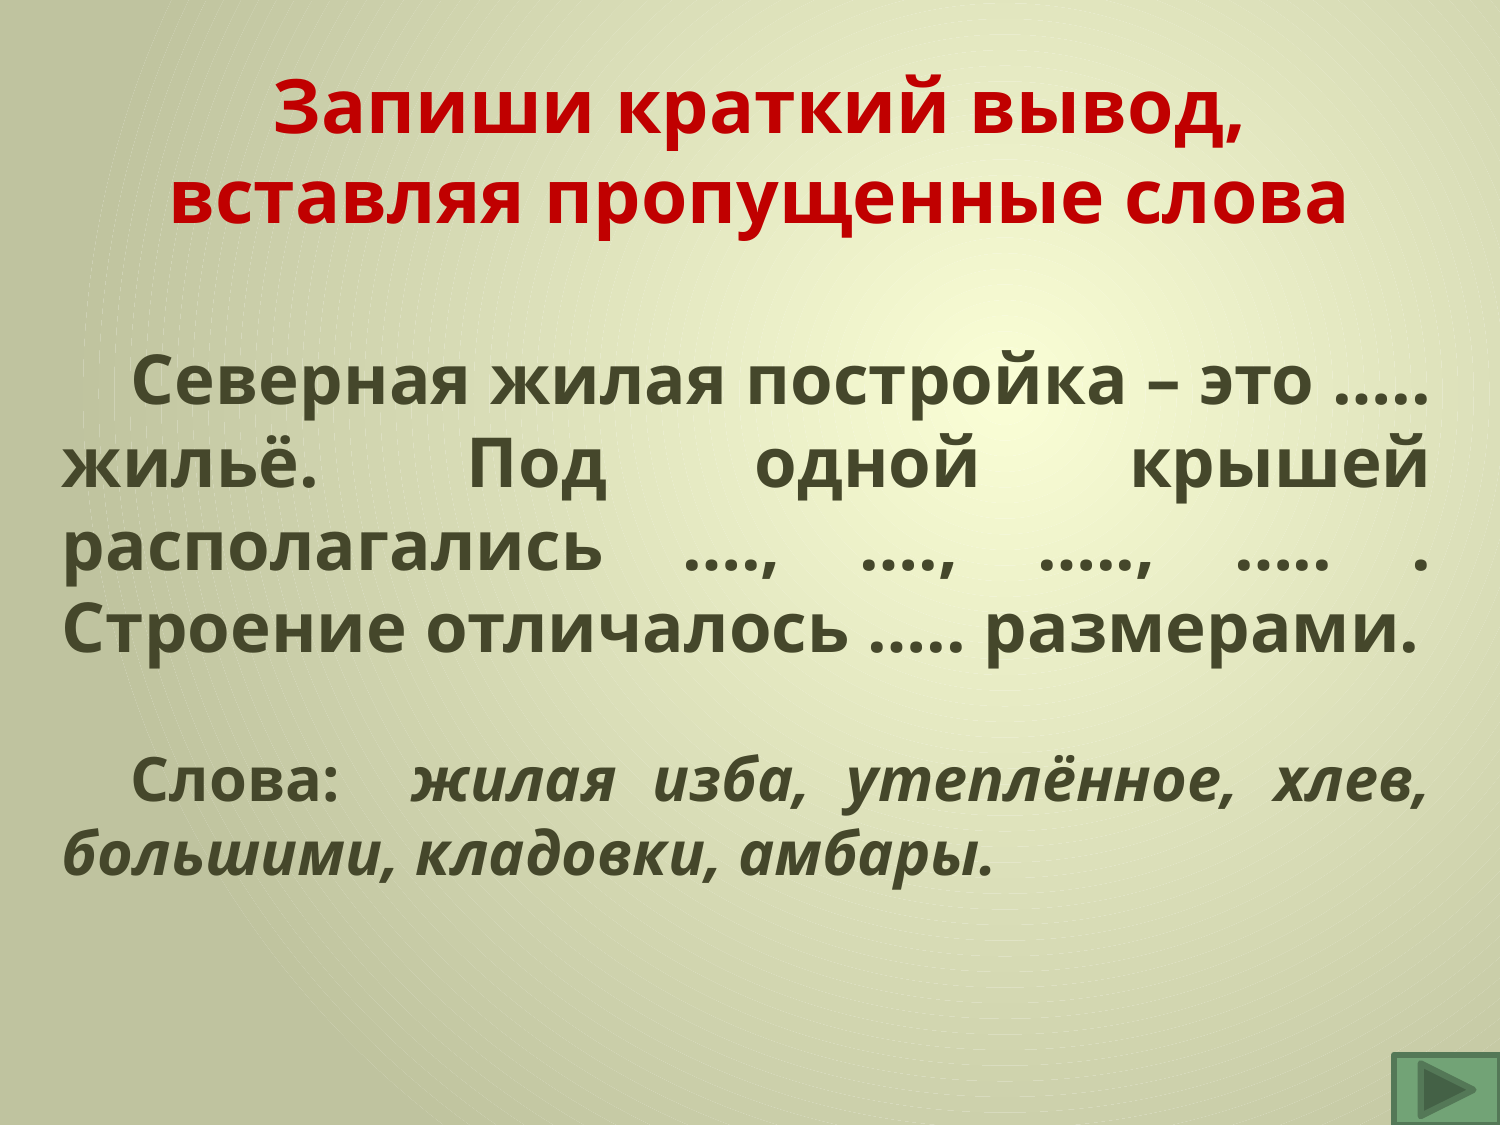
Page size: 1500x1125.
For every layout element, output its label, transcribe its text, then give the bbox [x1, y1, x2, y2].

list Северная жилая постройка – это ….. жильё. Под одной крышей располагались …., …., ….., ….. . Строение отличалось ….. размерами. Слова: жилая изба, утеплённое, хлев, большими, кладовки, амбары. [46, 327, 1454, 962]
text_box [1391, 1052, 1500, 1125]
title Запиши краткий вывод, вставляя пропущенные слова [118, 81, 1394, 247]
